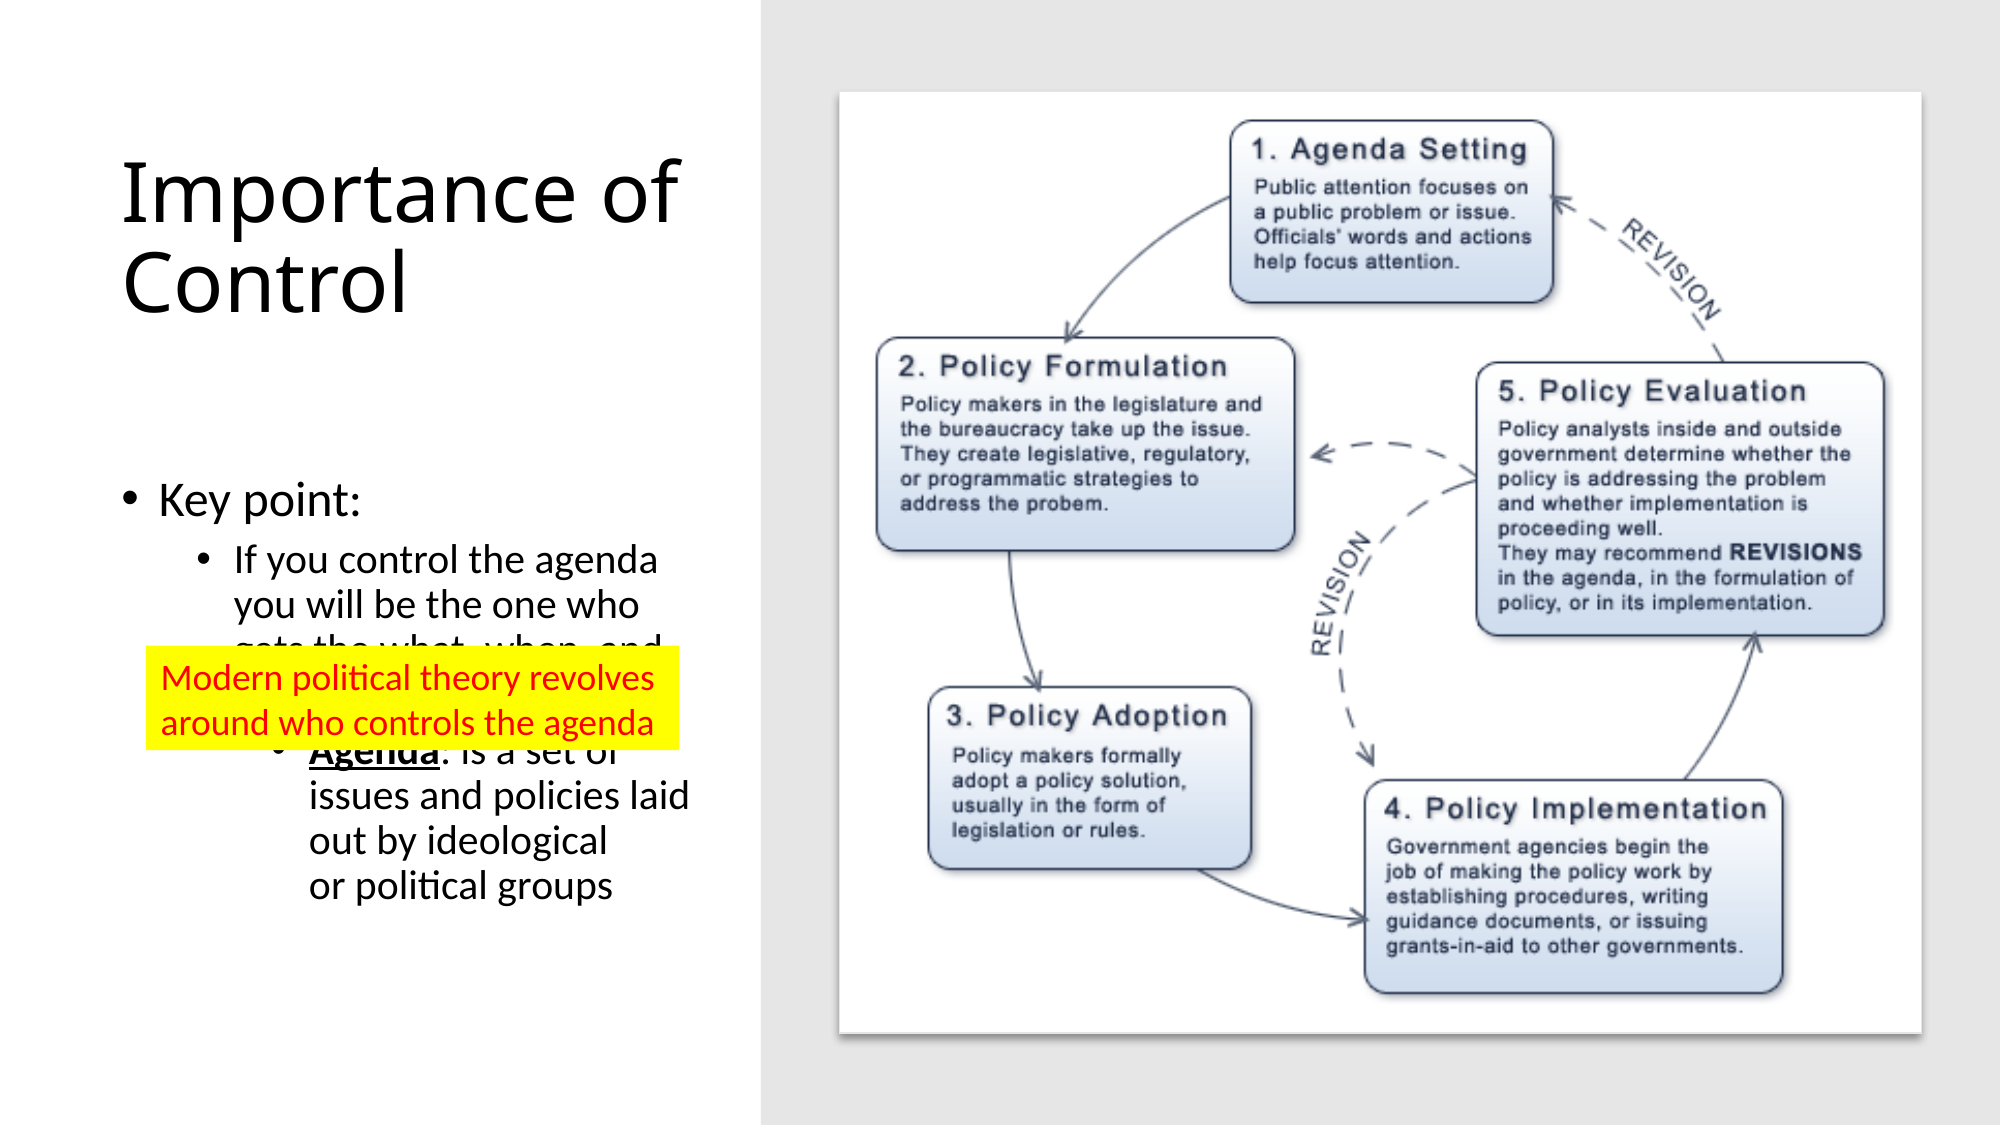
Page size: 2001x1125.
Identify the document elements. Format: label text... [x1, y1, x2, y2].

title Importance of Control [106, 103, 708, 379]
list Key point: If you control the agenda you will be the one who gets the what, when, and how. Agenda: is a set of issues and policies laid out by ideological or political groups [106, 399, 708, 1020]
text_box [760, 0, 2000, 1125]
text_box Modern political theory revolves around who controls the agenda [145, 645, 679, 751]
text_box [838, 91, 1922, 1034]
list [866, 118, 1895, 1007]
text_box [0, 0, 760, 1125]
